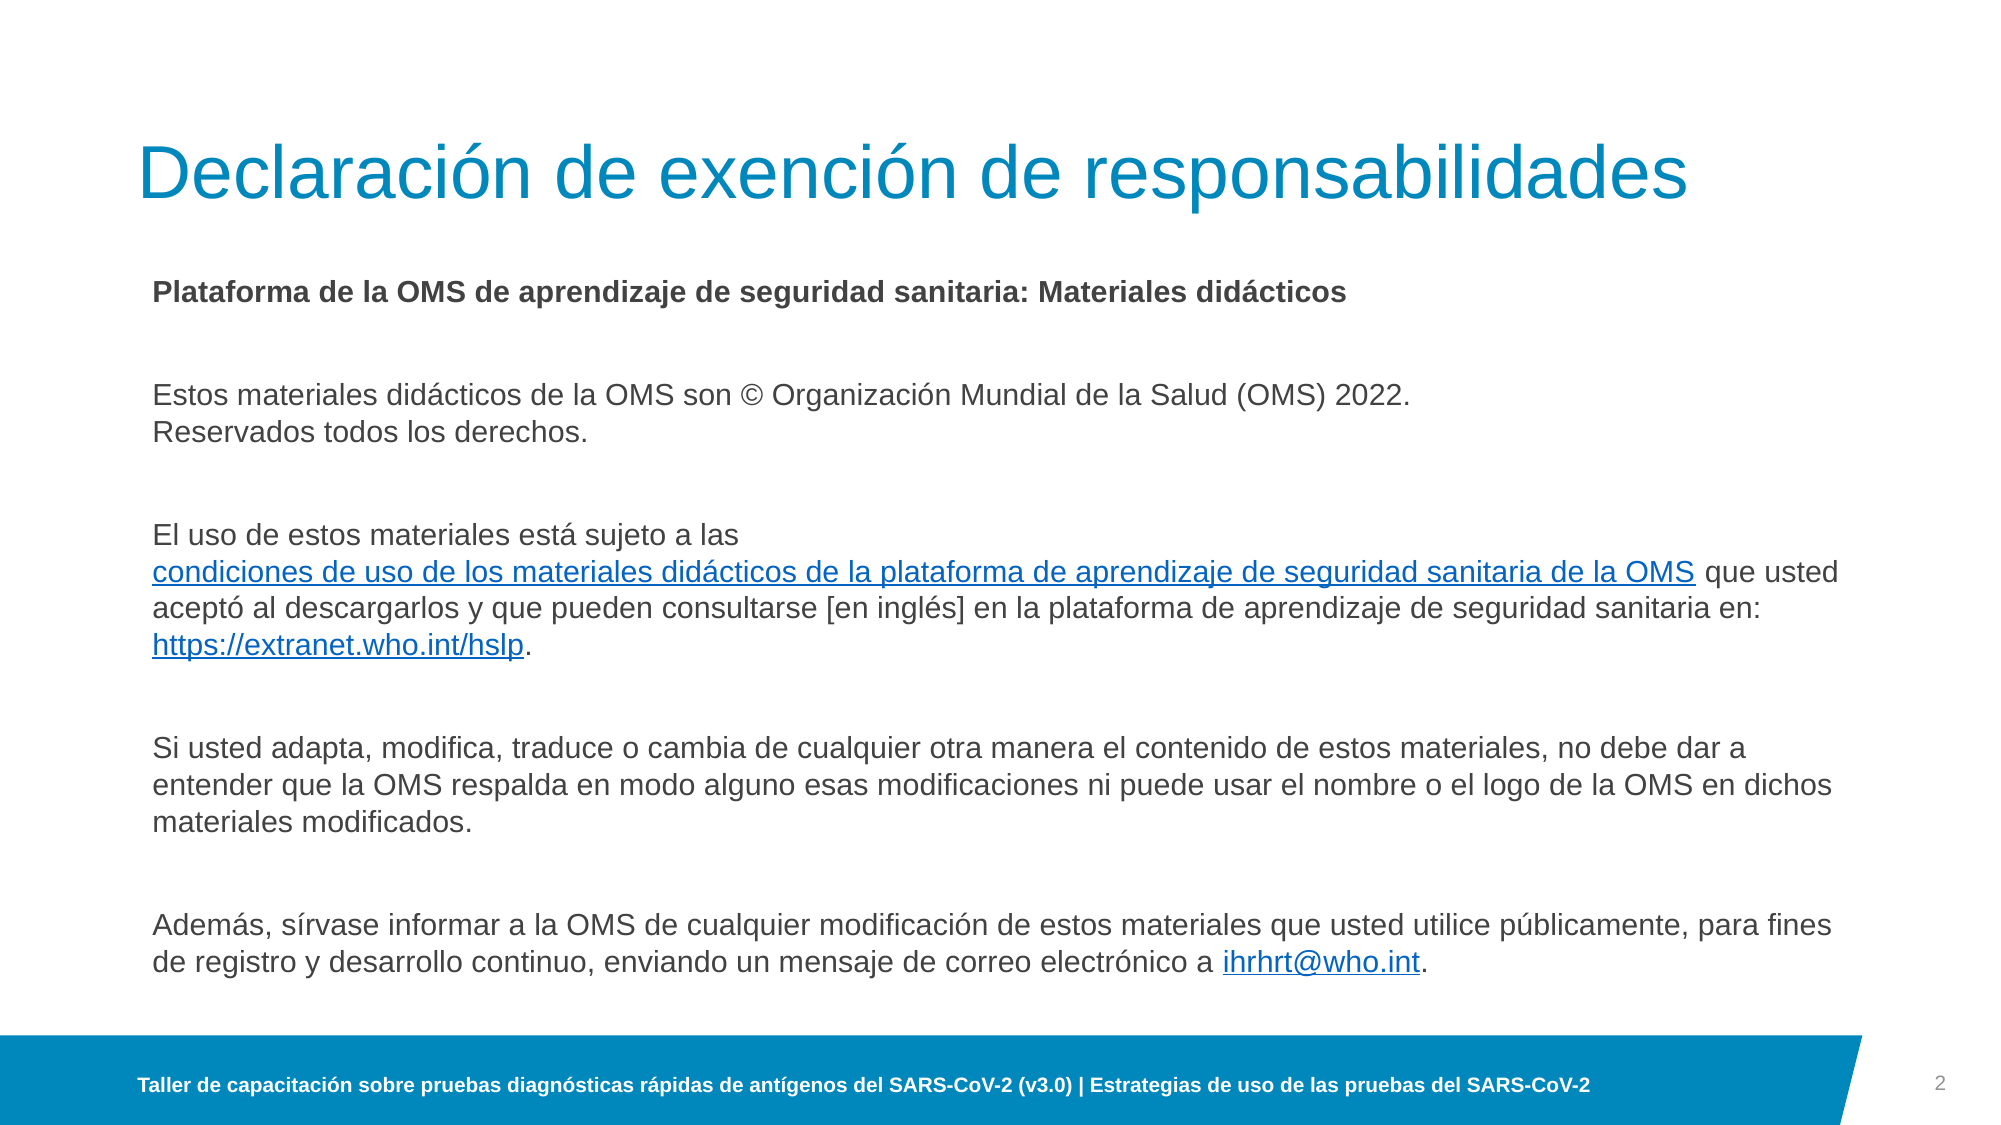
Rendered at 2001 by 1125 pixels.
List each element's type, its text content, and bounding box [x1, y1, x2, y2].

title Declaración de exención de responsabilidades [137, 59, 1863, 215]
slide_number 2 [1862, 1035, 1947, 1125]
list Plataforma de la OMS de aprendizaje de seguridad sanitaria: Materiales didácticos Estos materiales didácticos de la OMS son © Organización Mundial de la Salud (OMS) 2022. Reservados todos los derechos. El uso de estos materiales está sujeto a las condiciones de uso de los materiales didácticos de la plataforma de aprendizaje de seguridad sanitaria de la OMS que usted aceptó al descargarlos y que pueden consultarse [en inglés] en la plataforma de aprendizaje de seguridad sanitaria en: https://extranet.who.int/hslp. Si usted adapta, modifica, traduce o cambia de cualquier otra manera el contenido de estos materiales, no debe dar a entender que la OMS respalda en modo alguno esas modificaciones ni puede usar el nombre o el logo de la OMS en dichos materiales modificados. Además, sírvase informar a la OMS de cualquier modificación de estos materiales que usted utilice públicamente, para fines de registro y desarrollo continuo, enviando un mensaje de correo electrónico a ihrhrt@who.int. [137, 264, 1863, 993]
footer Taller de capacitación sobre pruebas diagnósticas rápidas de antígenos del SARS-CoV-2 (v3.0) | Estrategias de uso de las pruebas del SARS-CoV-2 [137, 1042, 1740, 1125]
